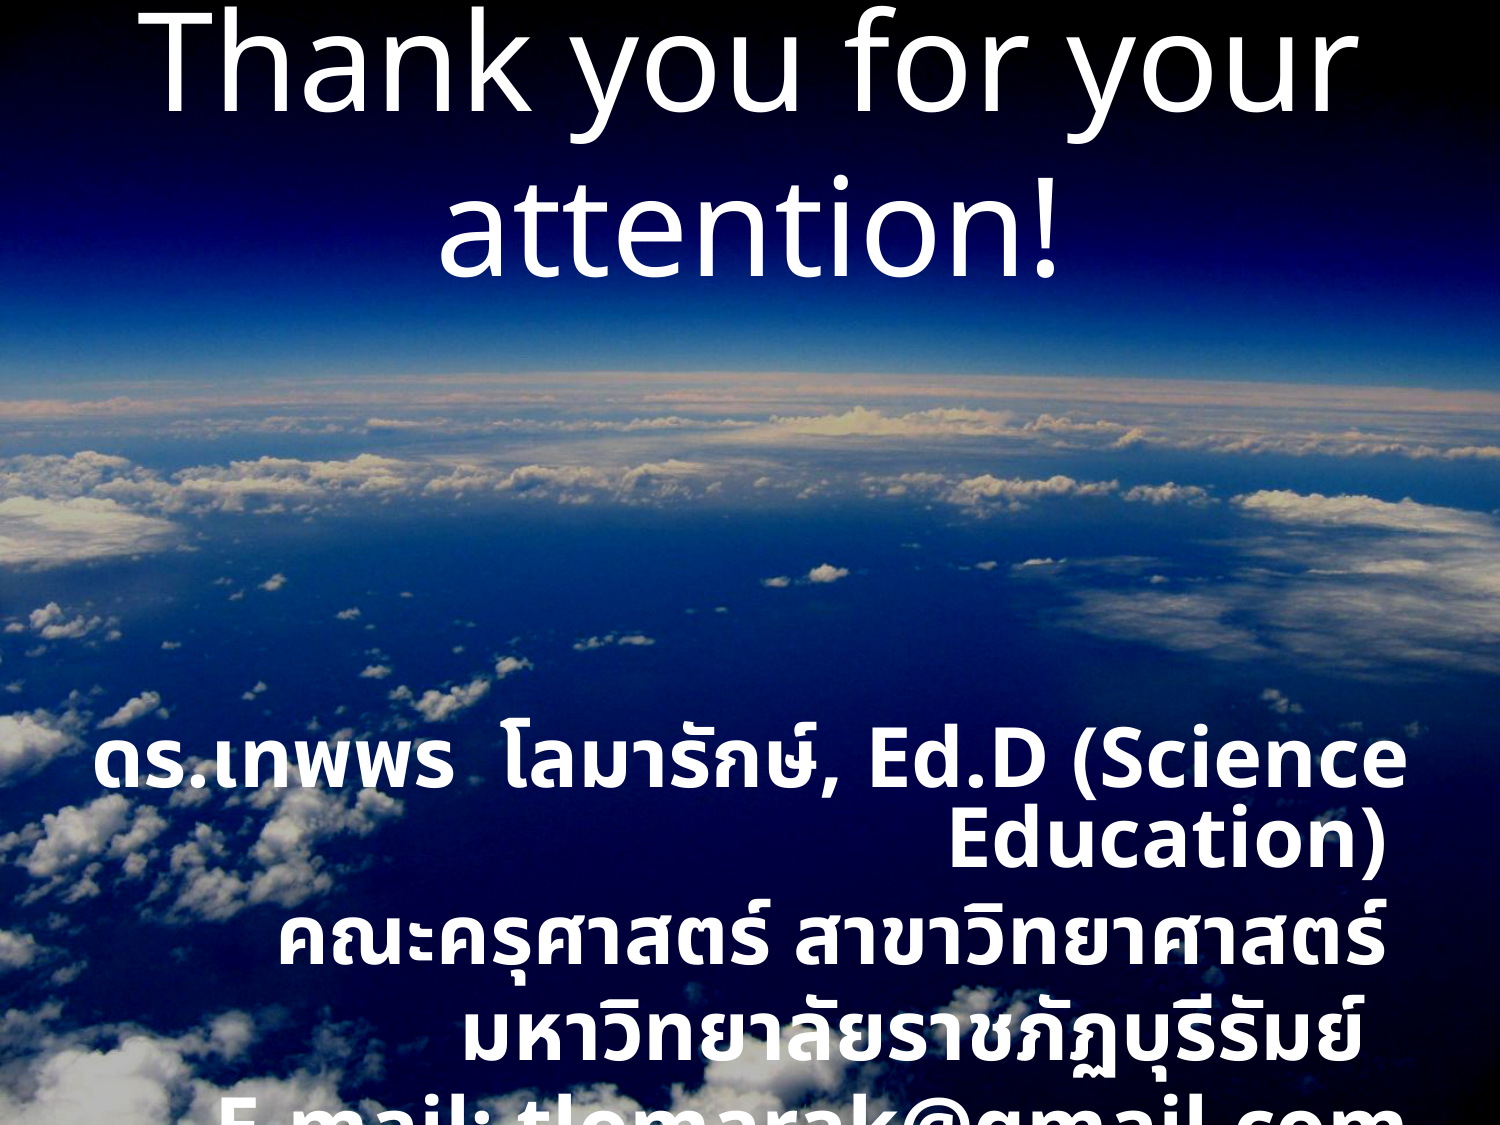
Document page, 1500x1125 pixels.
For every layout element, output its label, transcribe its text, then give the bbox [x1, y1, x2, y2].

picture [0, 0, 1500, 1125]
title Thank you for your attention! [75, 45, 1425, 233]
list ดร.เทพพร โลมารักษ์, Ed.D (Science Education) คณะครุศาสตร์ สาขาวิทยาศาสตร์ มหาวิทยาลัยราชภัฏบุรีรัมย์ E-mail: tlomarak@gmail.com [75, 716, 1425, 1106]
